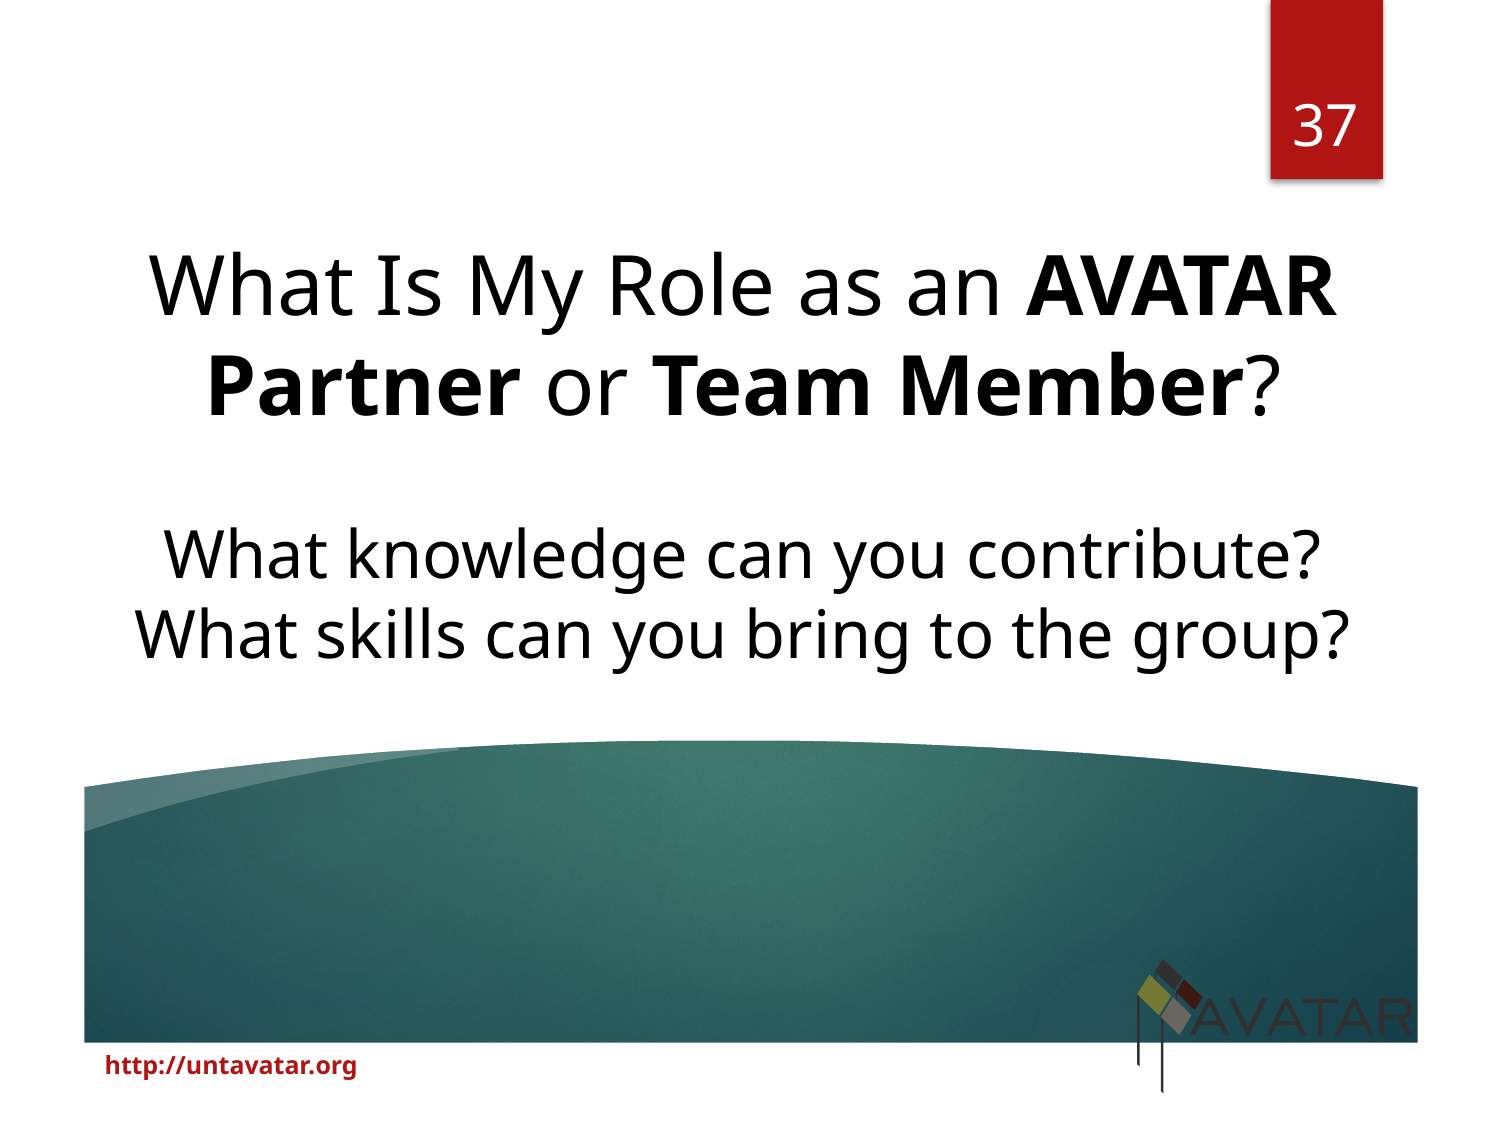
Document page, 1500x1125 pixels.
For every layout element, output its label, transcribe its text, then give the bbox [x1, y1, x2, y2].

text_box What Is My Role as an AVATAR Partner or Team Member? What knowledge can you contribute? What skills can you bring to the group? [93, 224, 1393, 760]
footer http://untavatar.org [89, 1050, 723, 1088]
slide_number 37 [1265, 48, 1387, 175]
